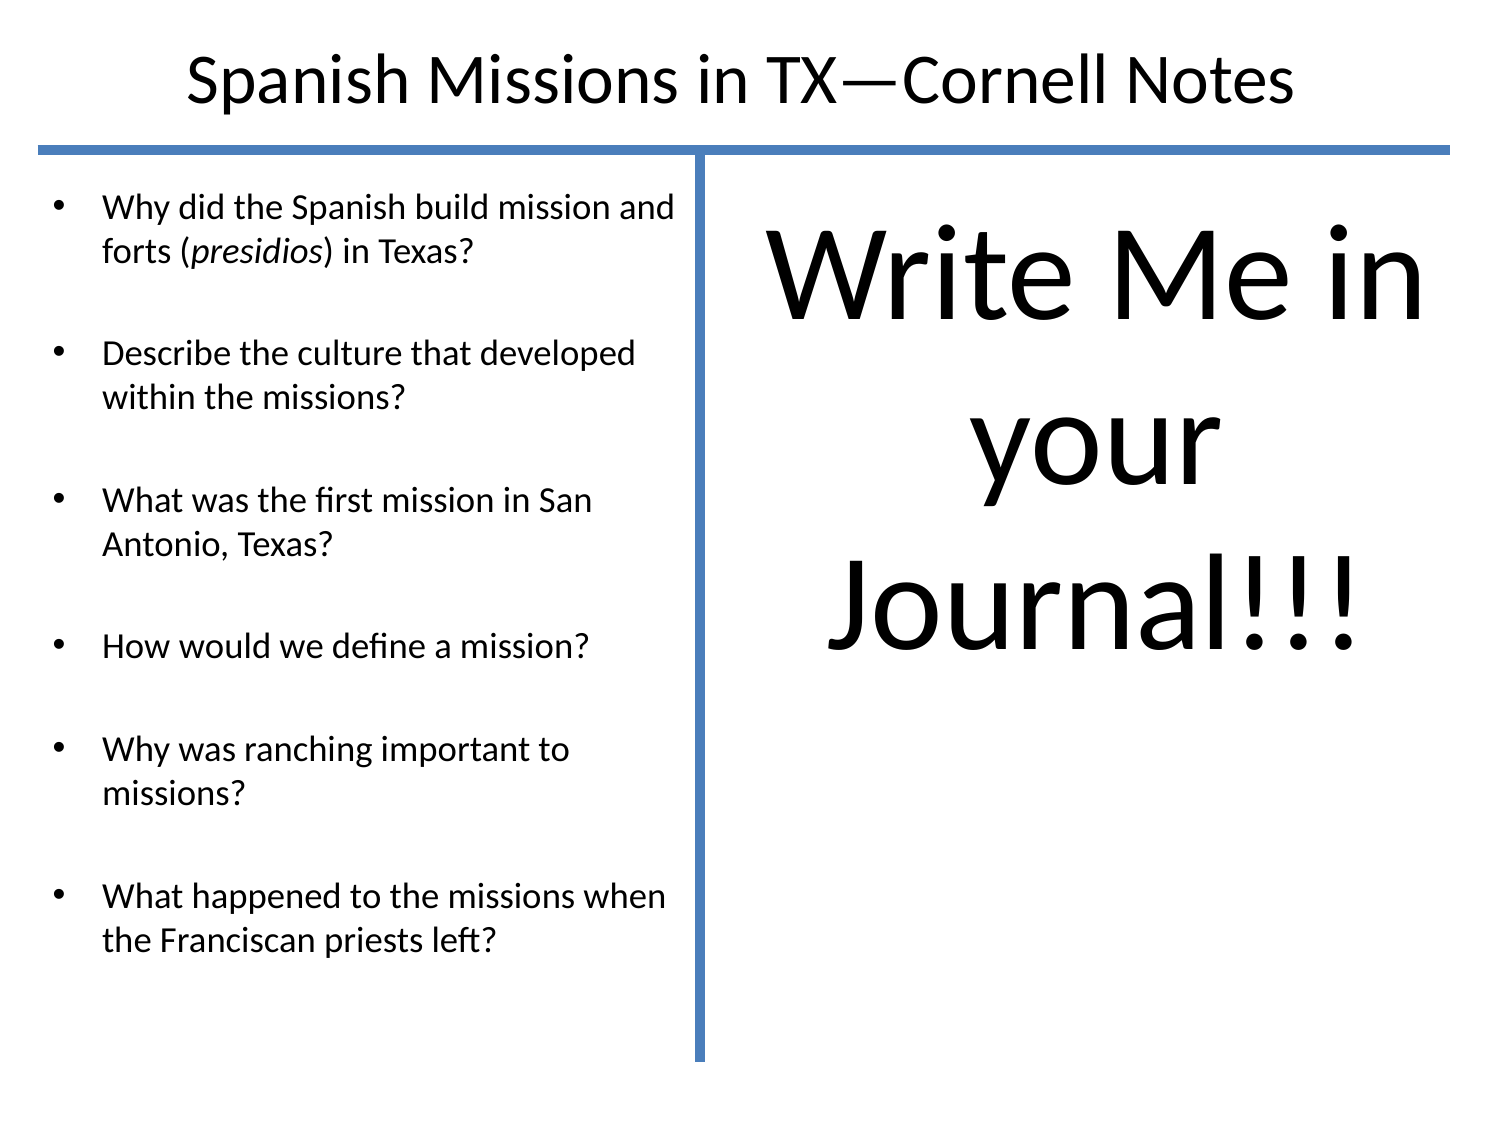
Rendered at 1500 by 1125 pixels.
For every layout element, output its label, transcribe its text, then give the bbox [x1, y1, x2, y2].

title Spanish Missions in TX—Cornell Notes [75, 0, 1425, 145]
text_box Write Me in your Journal!!! [743, 174, 1450, 685]
list Why did the Spanish build mission and forts (presidios) in Texas? Describe the culture that developed within the missions? What was the first mission in San Antonio, Texas? How would we define a mission? Why was ranching important to missions? What happened to the missions when the Franciscan priests left? [37, 174, 695, 980]
